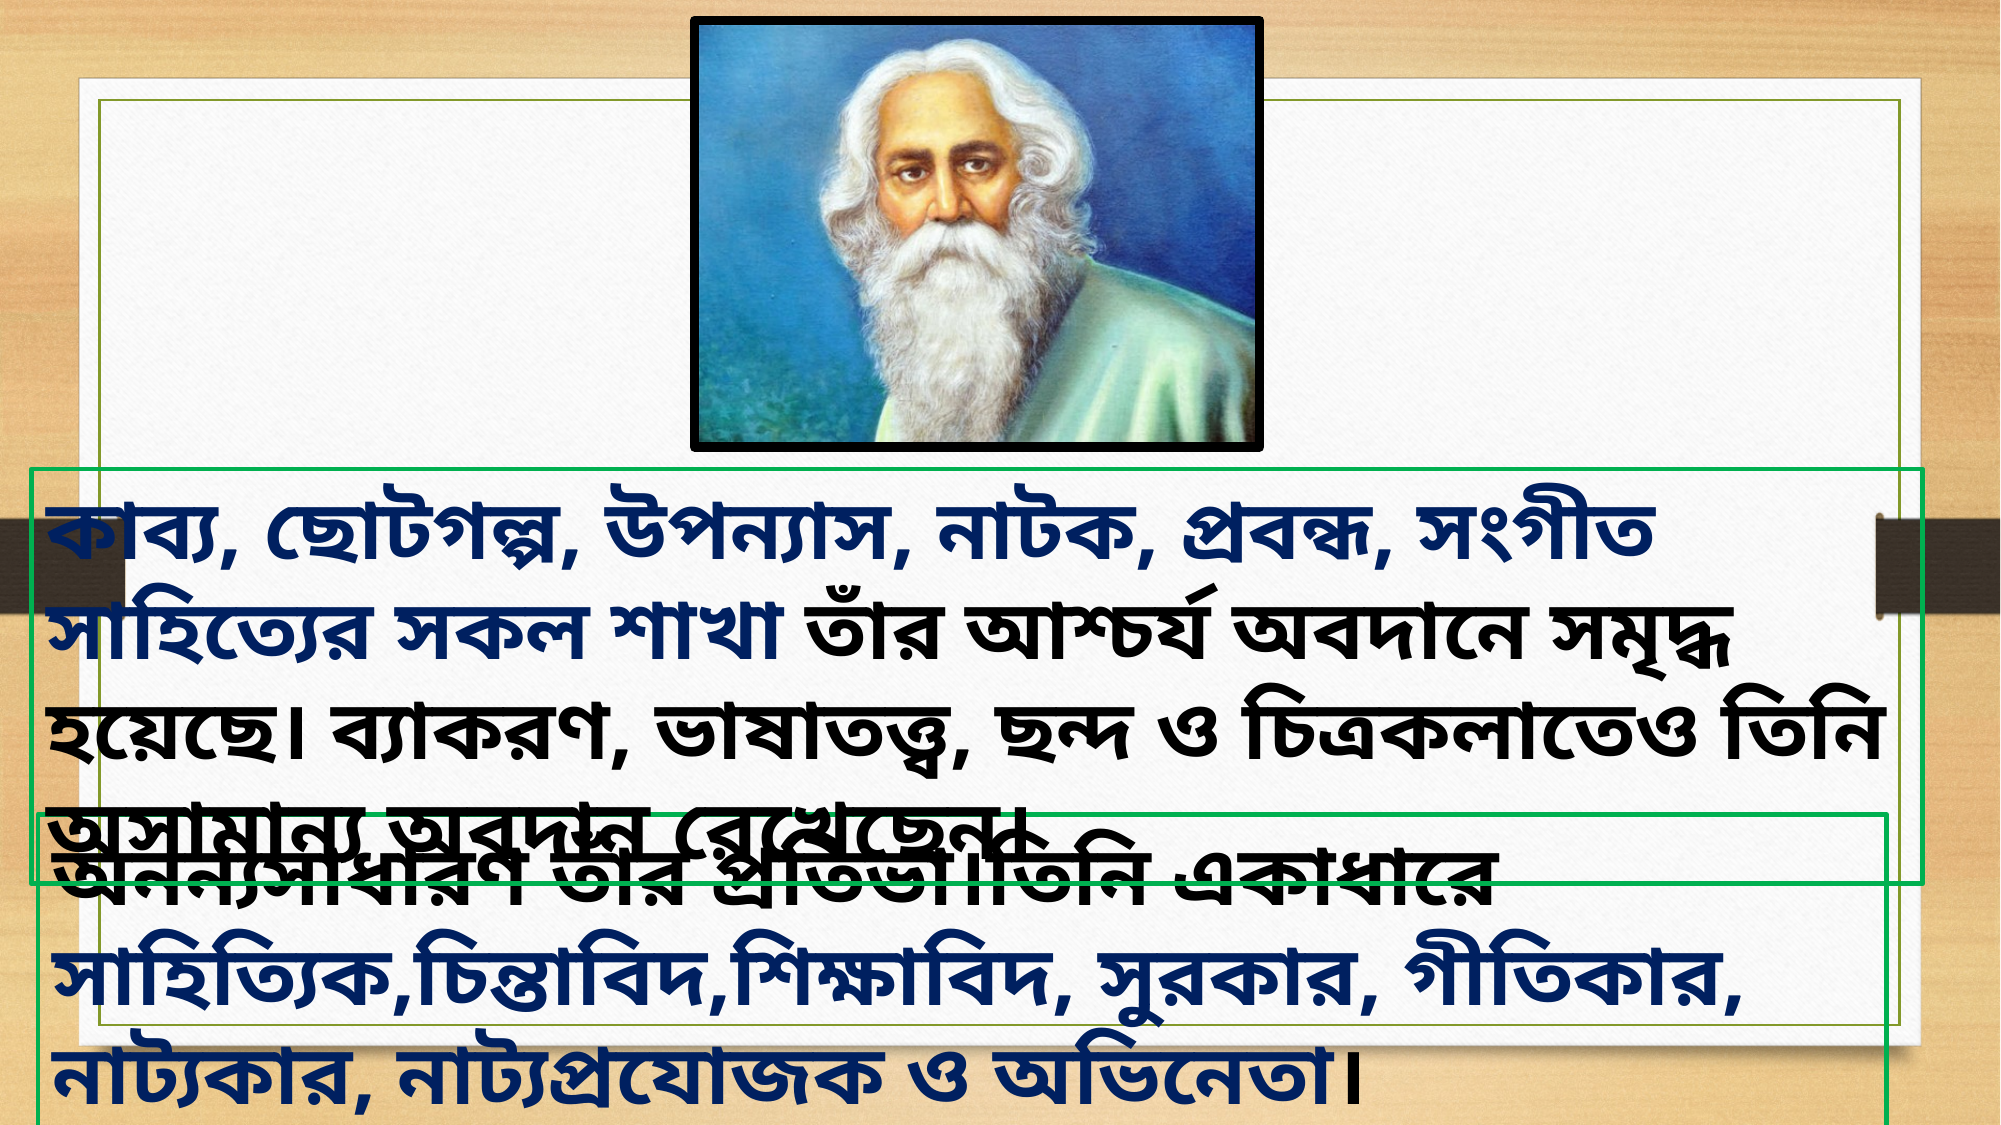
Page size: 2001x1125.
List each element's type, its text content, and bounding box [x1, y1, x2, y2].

picture [0, 0, 2001, 1125]
picture [1887, 884, 1898, 1024]
picture [101, 101, 1898, 469]
text_box অনন্যসাধারণ তাঁর প্রতিভা।তিনি একাধারে সাহিত্যিক,চিন্তাবিদ,শিক্ষাবিদ, সুরকার, গীতিকার, নাট্যকার, নাট্যপ্রযোজক ও অভিনেতা। [37, 884, 1887, 1125]
picture [698, 24, 1256, 443]
text_box কাব্য, ছোটগল্প, উপন্যাস, নাটক, প্রবন্ধ, সংগীত সাহিত্যের সকল শাখা তাঁর আশ্চর্য অবদানে সমৃদ্ধ হয়েছে। ব্যাকরণ, ভাষাতত্ত্ব, ছন্দ ও চিত্রকলাতেও তিনি অসামান্য অবদান রেখেছেন। [31, 469, 1923, 884]
